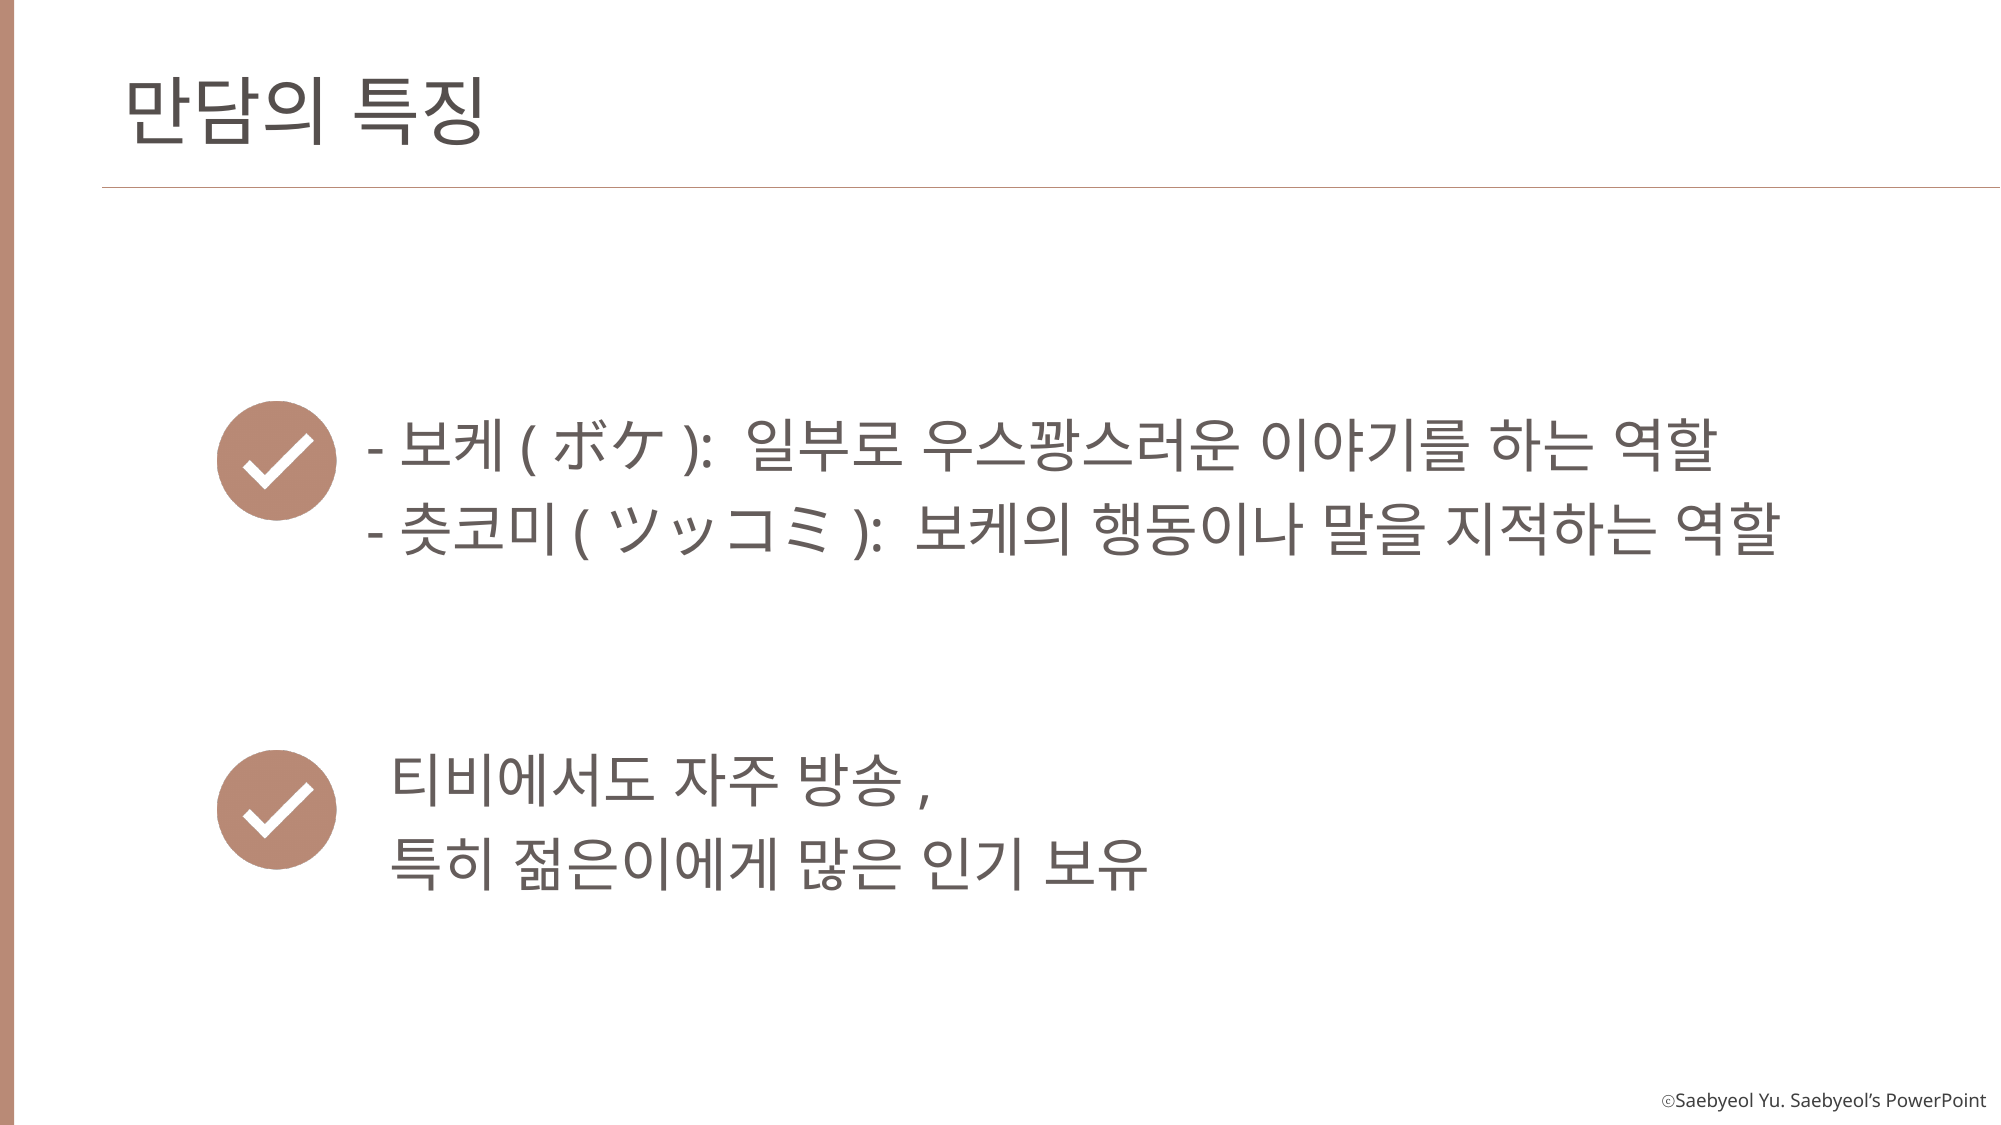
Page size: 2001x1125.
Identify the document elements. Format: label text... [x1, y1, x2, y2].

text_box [201, 386, 1885, 561]
text_box 만담의 특징 [109, 57, 505, 163]
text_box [201, 723, 1198, 896]
text_box [0, 0, 15, 1125]
